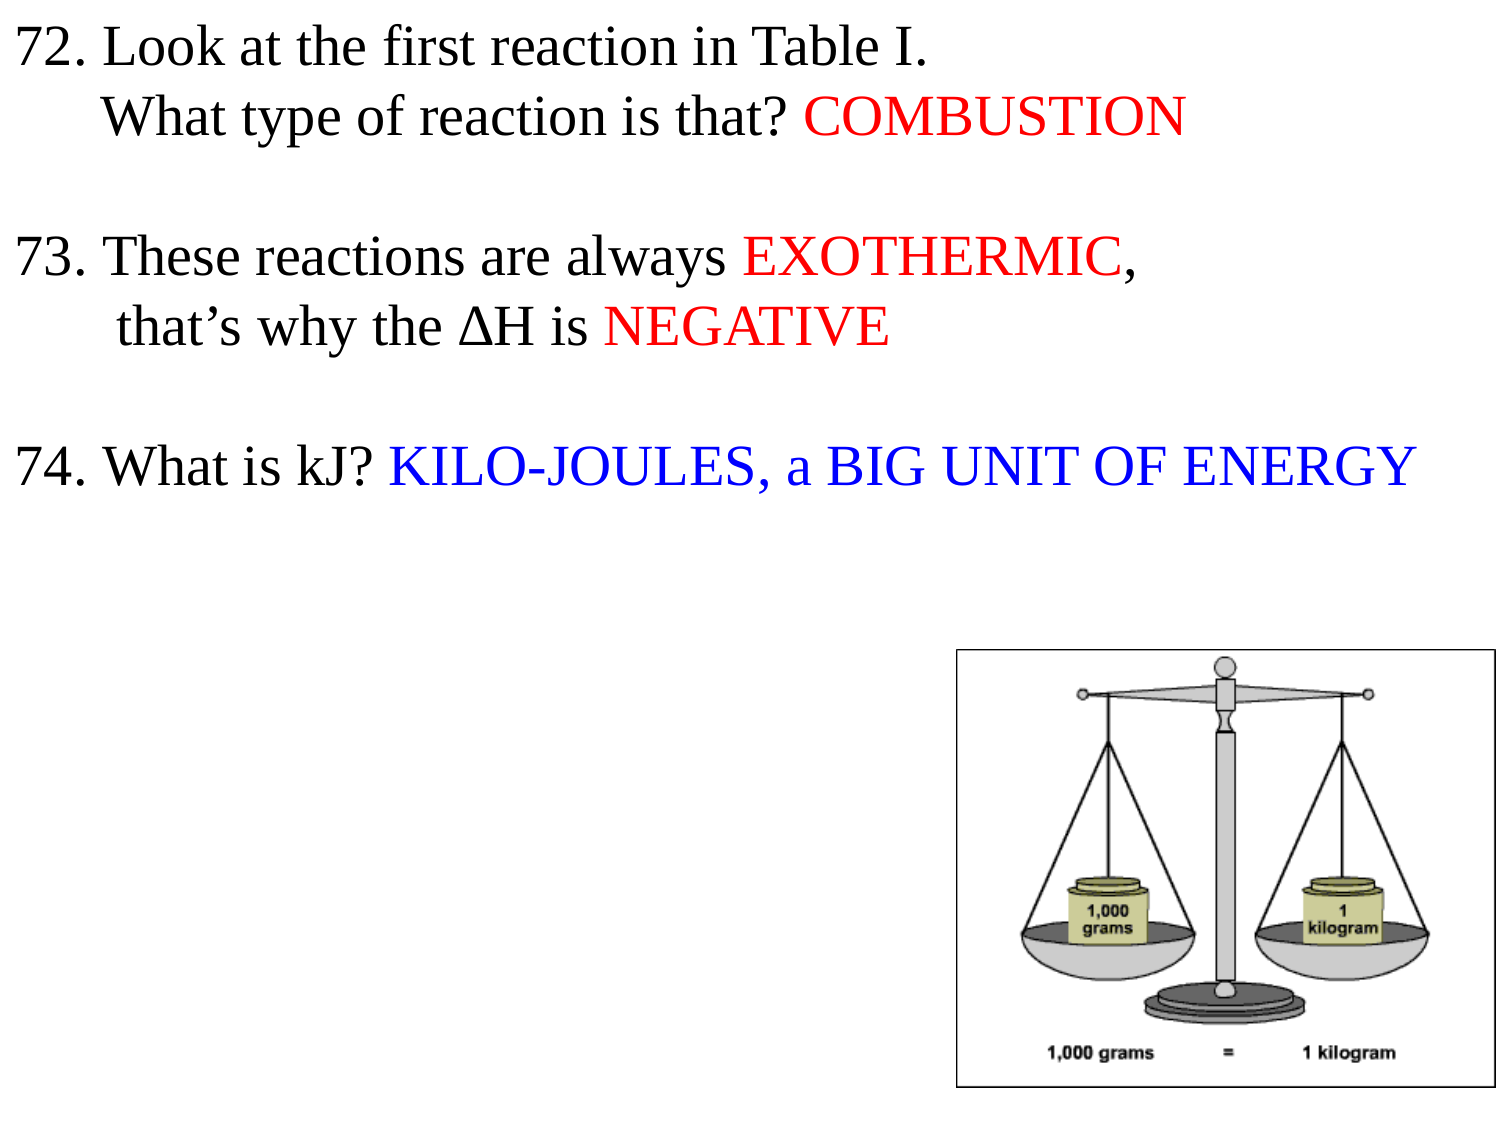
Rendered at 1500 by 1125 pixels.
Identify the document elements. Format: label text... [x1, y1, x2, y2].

text_box 72. Look at the first reaction in Table I. What type of reaction is that? COMBUSTION 73. These reactions are always EXOTHERMIC, that’s why the ∆H is NEGATIVE 74. What is kJ? KILO-JOULES, a BIG UNIT OF ENERGY 75. 1 KILO-JOULE = 1000 JOULES 76. 1000 grams = 1 KILOGRAM 1000 meters = 1 KILOMETER [0, 0, 1500, 970]
picture [956, 649, 1496, 1088]
